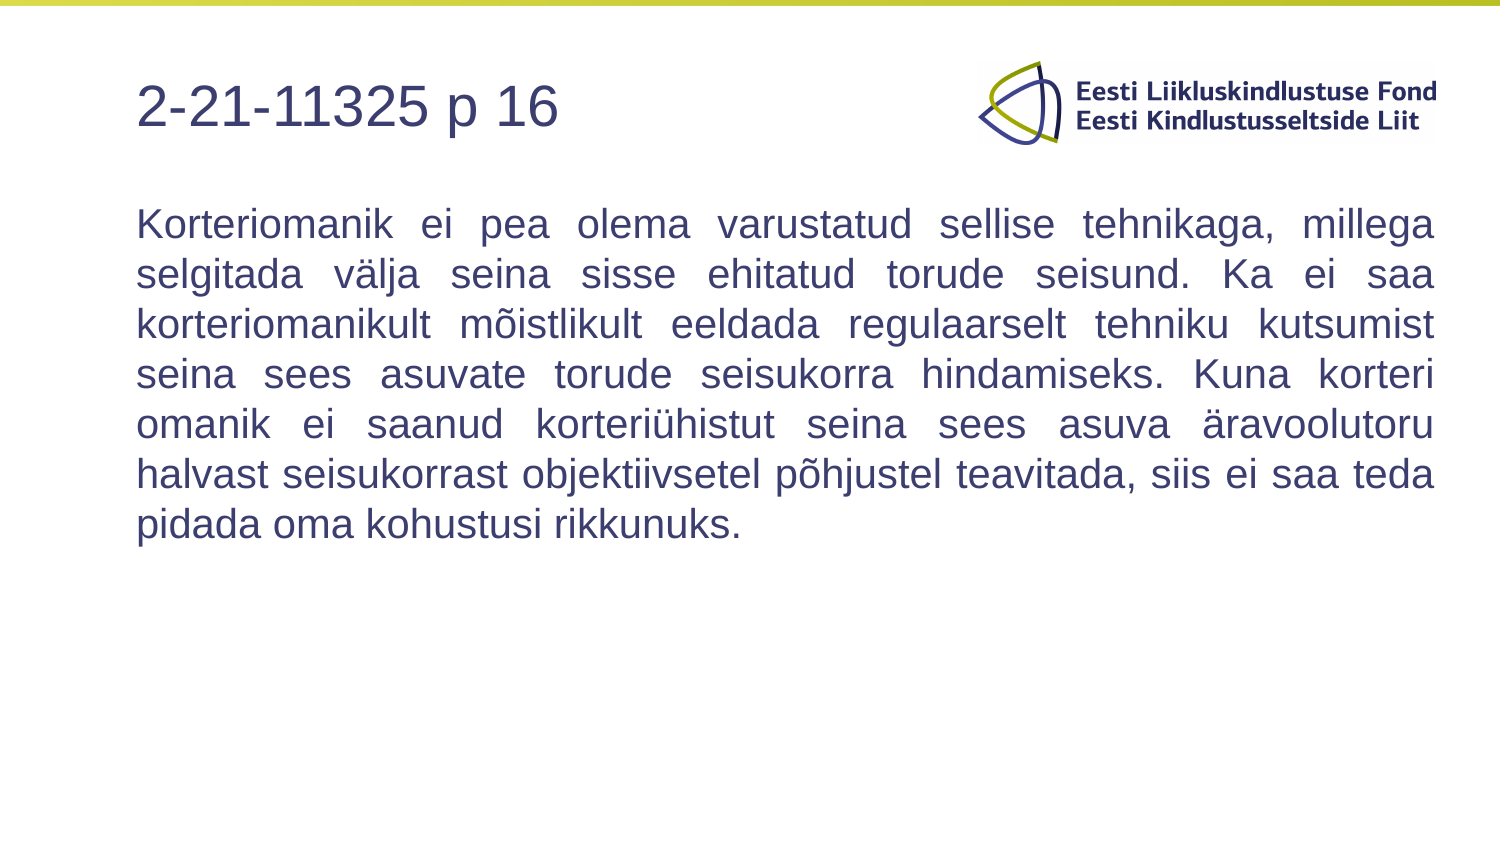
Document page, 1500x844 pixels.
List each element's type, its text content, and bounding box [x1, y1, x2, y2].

list Korteriomanik ei pea olema varustatud sellise tehnikaga, millega selgitada välja seina sisse ehitatud torude seisund. Ka ei saa korteriomanikult mõistlikult eeldada regulaarselt tehniku kutsumist seina sees asuvate torude seisukorra hindamiseks. Kuna korteri omanik ei saanud korteriühistut seina sees asuva äravoolutoru halvast seisukorrast objektiivsetel põhjustel teavitada, siis ei saa teda pidada oma kohustusi rikkunuks. [135, 196, 1436, 788]
title 2-21-11325 p 16 [135, 44, 904, 163]
picture [0, 0, 1500, 6]
picture [978, 61, 1436, 145]
